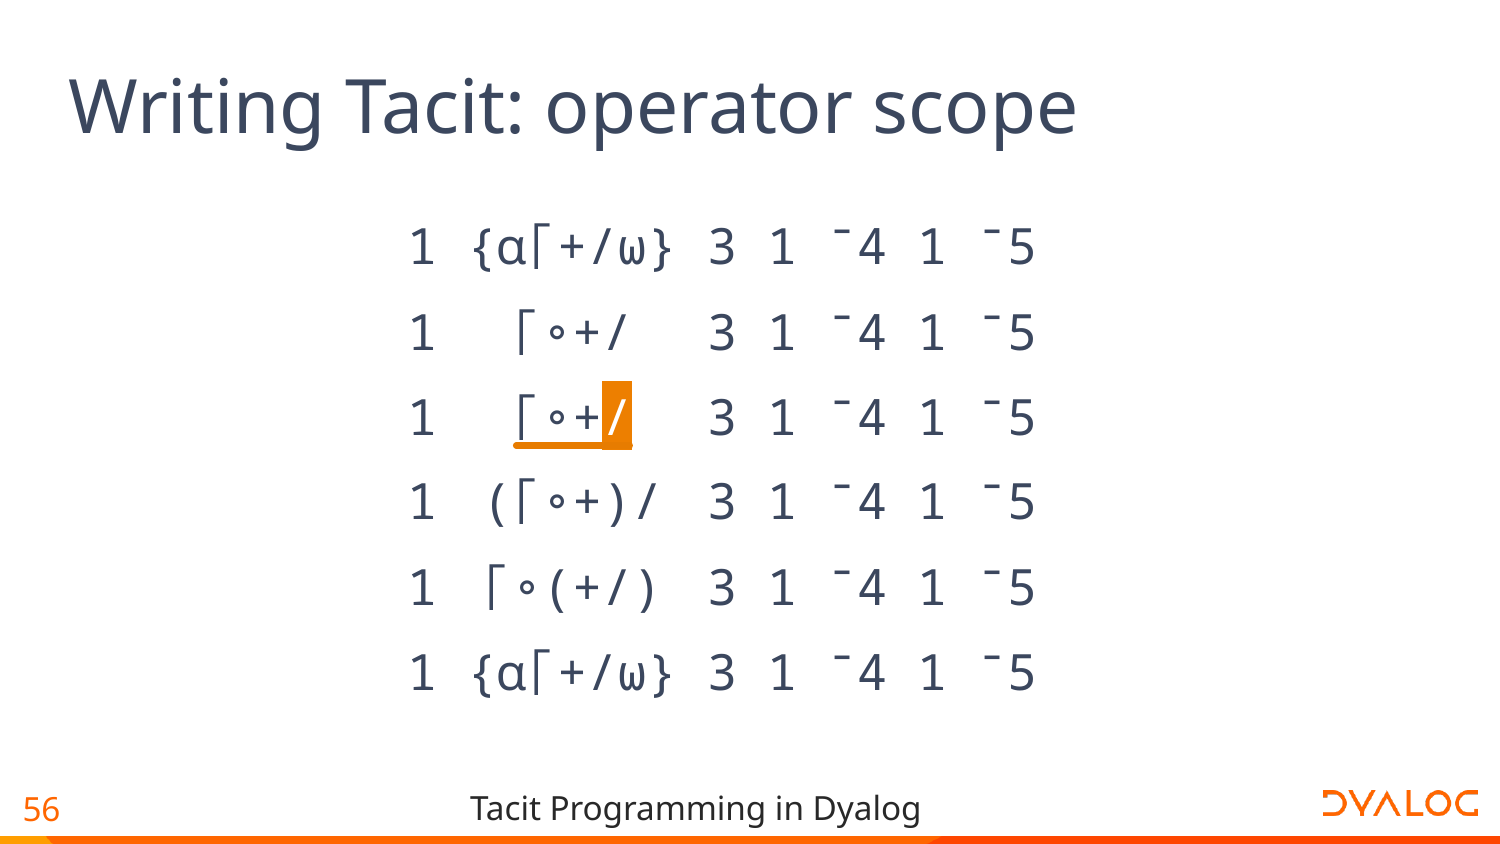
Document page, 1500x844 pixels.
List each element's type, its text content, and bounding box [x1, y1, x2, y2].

picture [0, 836, 1500, 844]
title Writing Tacit: operator scope [53, 43, 1121, 157]
picture [1323, 790, 1478, 816]
list 1 {⍺⌈+/⍵} 3 1 ¯4 1 ¯5 1 ⌈∘+/ 3 1 ¯4 1 ¯5 1 ⌈∘+/ 3 1 ¯4 1 ¯5 1 (⌈∘+)/ 3 1 ¯4 1 ¯5 1 ⌈∘(+/) 3 1 ¯4 1 ¯5 1 {⍺⌈+/⍵} 3 1 ¯4 1 ¯5 [53, 207, 1053, 740]
